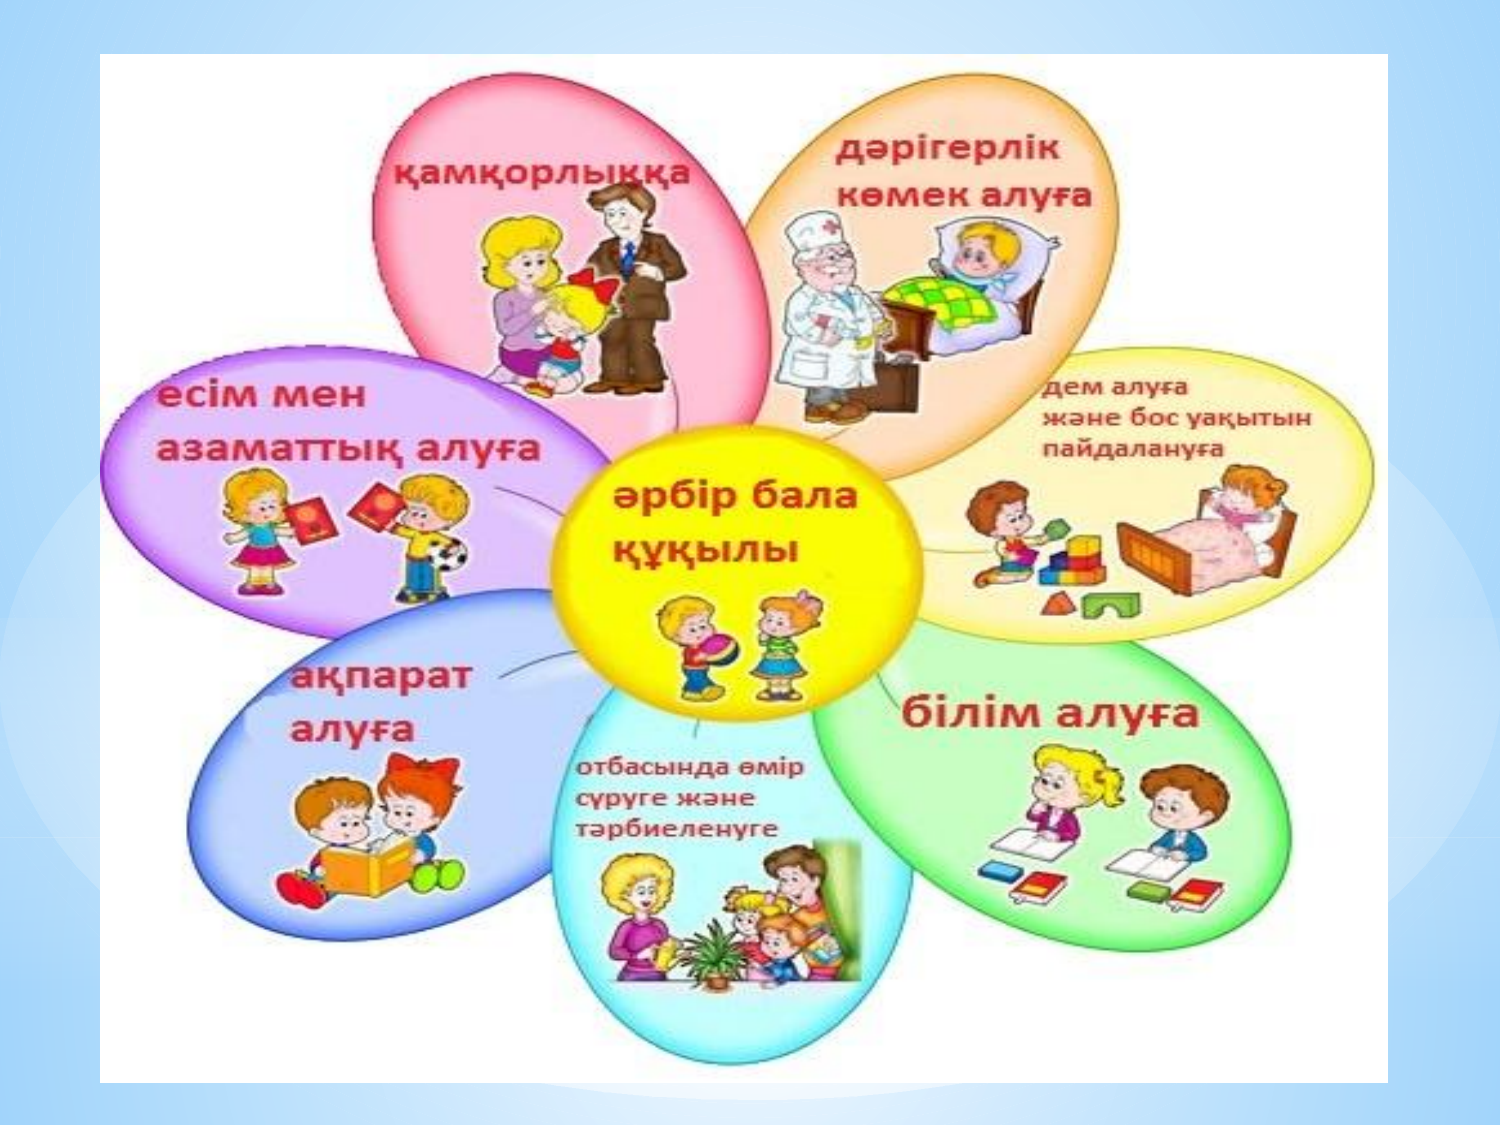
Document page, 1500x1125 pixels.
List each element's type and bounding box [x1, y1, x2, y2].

picture [100, 54, 1389, 1083]
